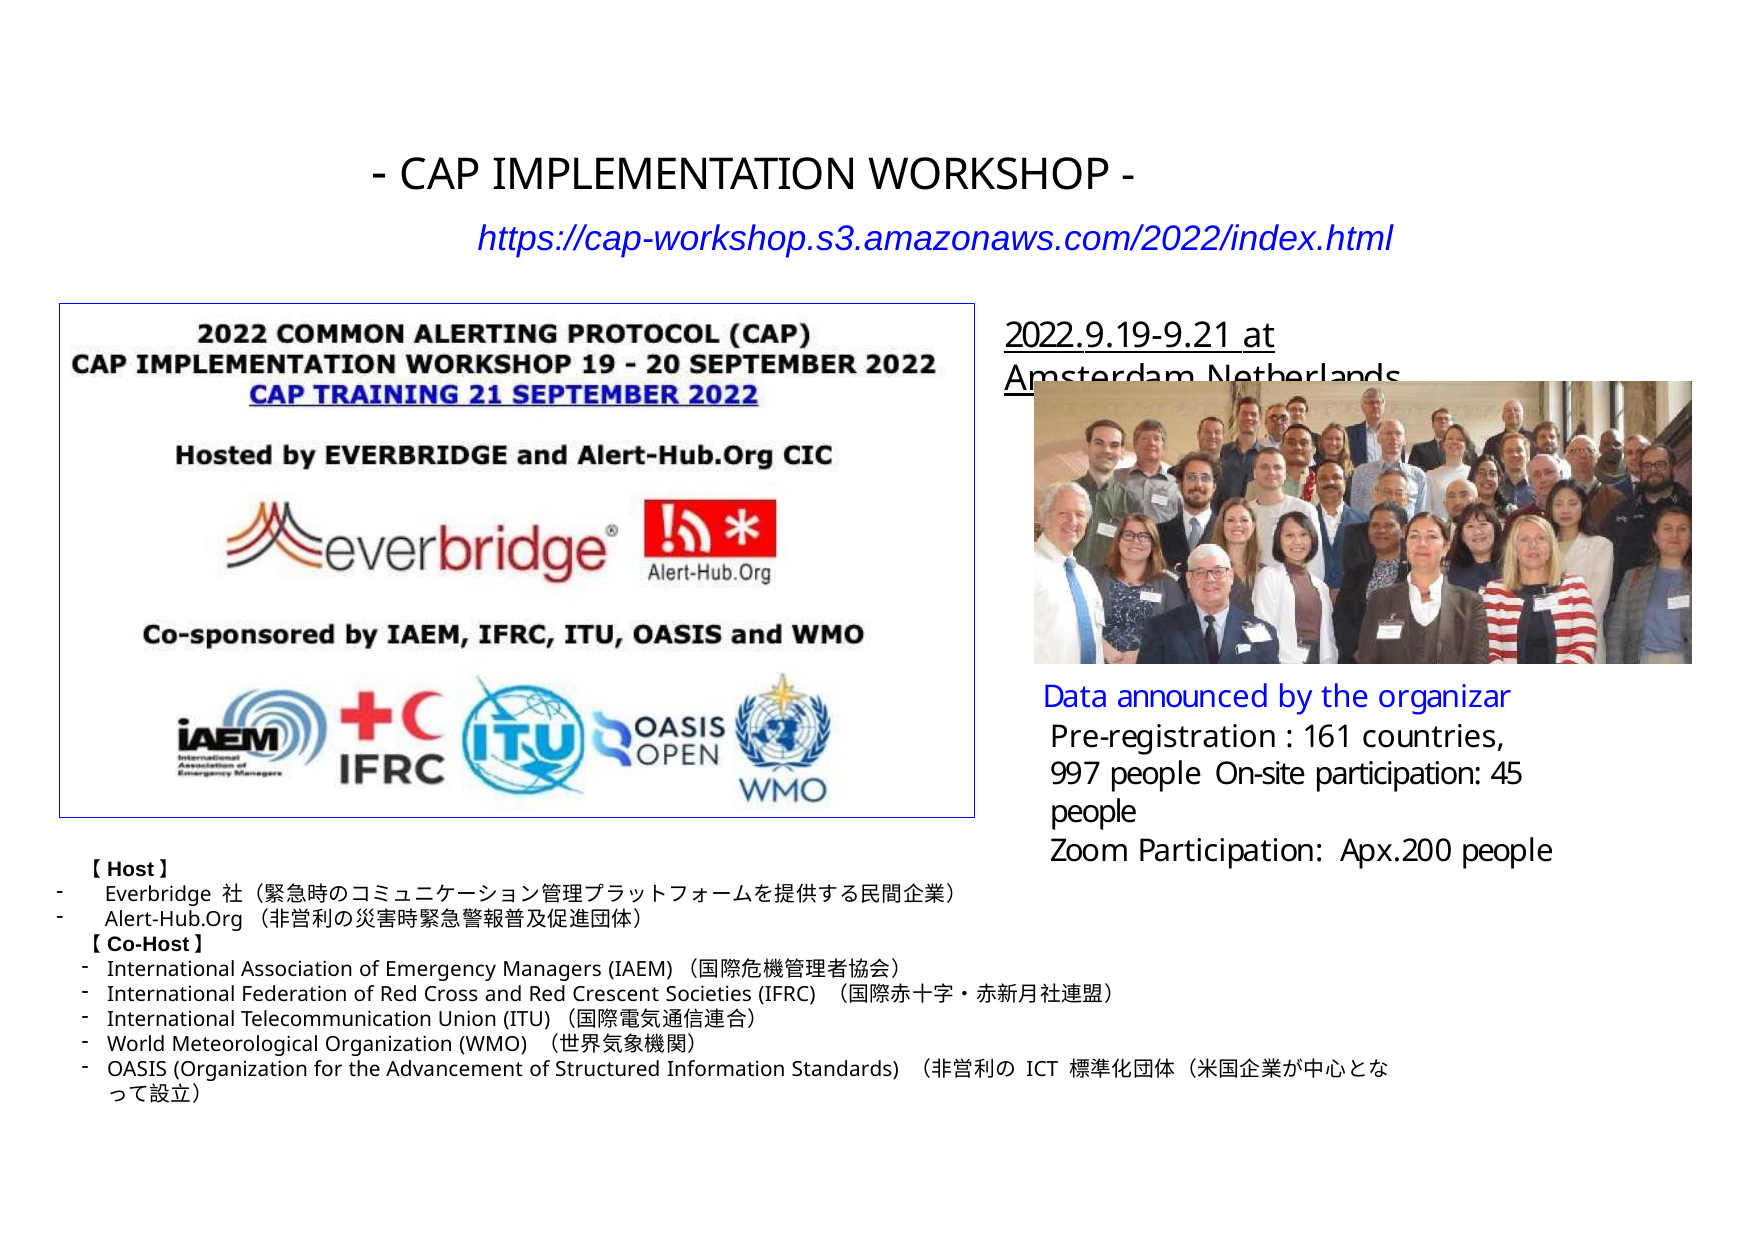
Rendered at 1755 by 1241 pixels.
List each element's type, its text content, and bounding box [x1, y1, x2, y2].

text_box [58, 302, 976, 819]
picture [1034, 380, 1692, 664]
text_box Data announced by the organizar Pre-registration : 161 countries, 997 people On-site participation: 45 people Zoom Participation: Apx.200 people [1040, 672, 1568, 868]
text_box 【Host】 Everbridge 社（緊急時のコミュニケーション管理プラットフォームを提供する民間企業） Alert-Hub.Org（非営利の災害時緊急警報普及促進団体） 【Co-Host】 International Association of Emergency Managers (IAEM)（国際危機管理者協会） International Federation of Red Cross and Red Crescent Societies (IFRC) （国際赤十字・赤新月社連盟） International Telecommunication Union (ITU)（国際電気通信連合） World Meteorological Organization (WMO) （世界気象機関） OASIS (Organization for the Advancement of Structured Information Standards) （非営利の ICT 標準化団体（米国企業が中心となって設立） [54, 853, 1409, 1106]
text_box - CAP IMPLEMENTATION WORKSHOP - https://cap-workshop.s3.amazonaws.com/2022/index.html 2022.9.19-9.21 at Amsterdam,Netherlands, [368, 123, 1578, 398]
